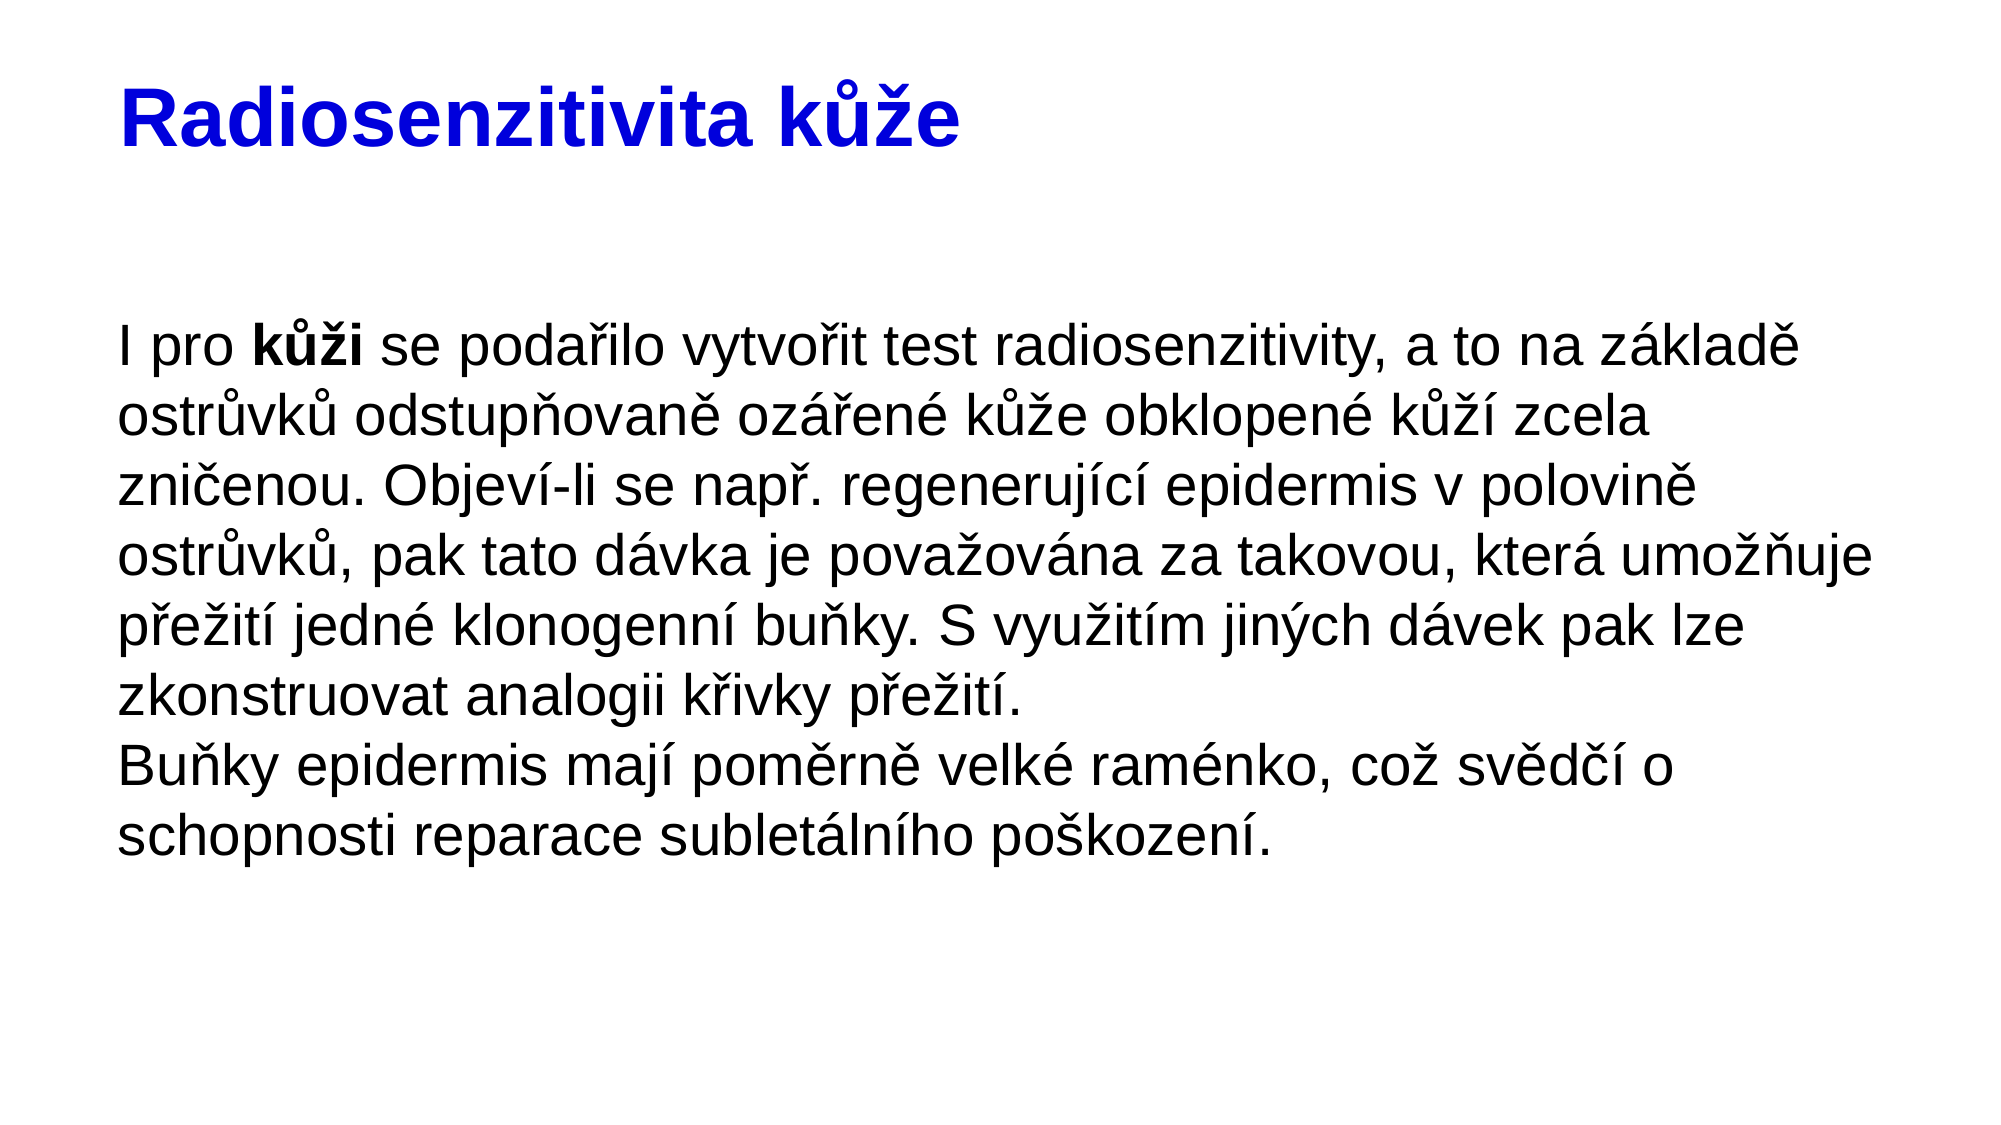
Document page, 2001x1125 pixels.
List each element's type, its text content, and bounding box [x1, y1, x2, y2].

list I pro kůži se podařilo vytvořit test radiosenzitivity, a to na základě ostrůvků odstupňovaně ozářené kůže obklopené kůží zcela zničenou. Objeví-li se např. regenerující epidermis v polovině ostrůvků, pak tato dávka je považována za takovou, která umožňuje přežití jedné klonogenní buňky. S využitím jiných dávek pak lze zkonstruovat analogii křivky přežití. Buňky epidermis mají poměrně velké raménko, což svědčí o schopnosti reparace subletálního poškození. [117, 307, 1882, 957]
title Radiosenzitivita kůže [119, 80, 1031, 155]
